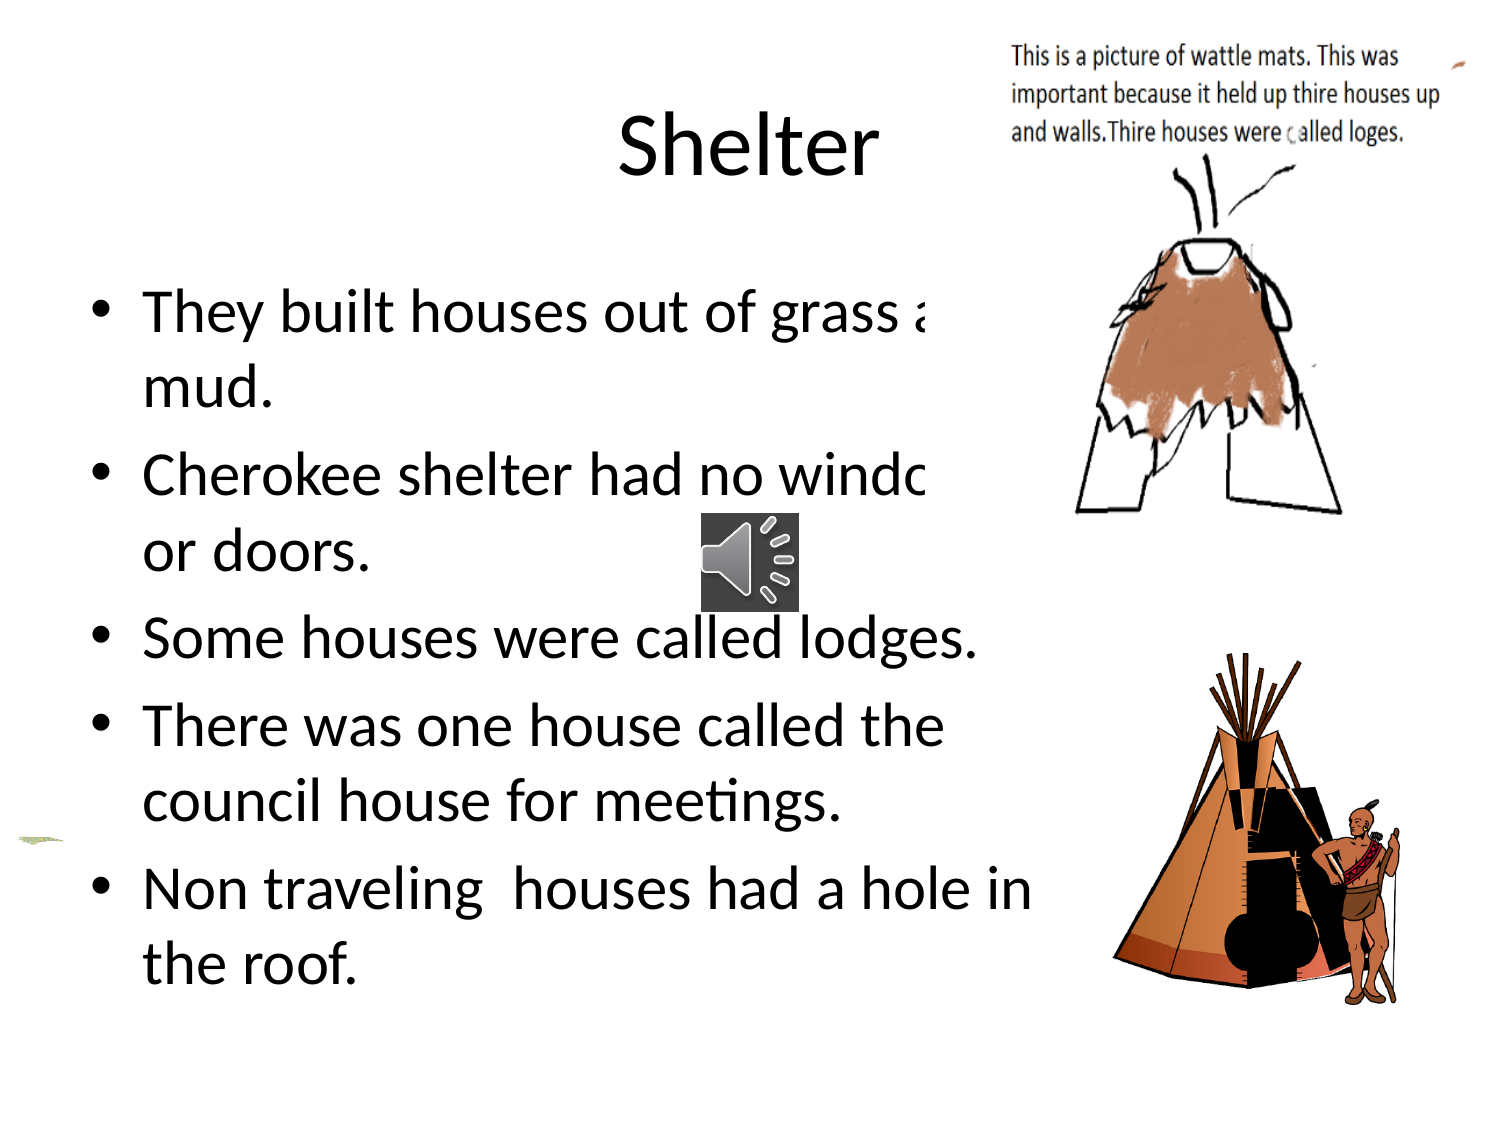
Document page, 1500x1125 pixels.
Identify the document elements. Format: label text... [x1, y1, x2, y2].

picture [1112, 652, 1401, 1006]
title Shelter [75, 45, 919, 233]
list They built houses out of grass and mud. Cherokee shelter had no windows or doors. Some houses were called lodges. There was one house called the council house for meetings. Non traveling houses had a hole in the roof. [75, 262, 1063, 1005]
picture [699, 512, 801, 613]
picture [924, 0, 1500, 571]
picture [17, 836, 66, 845]
